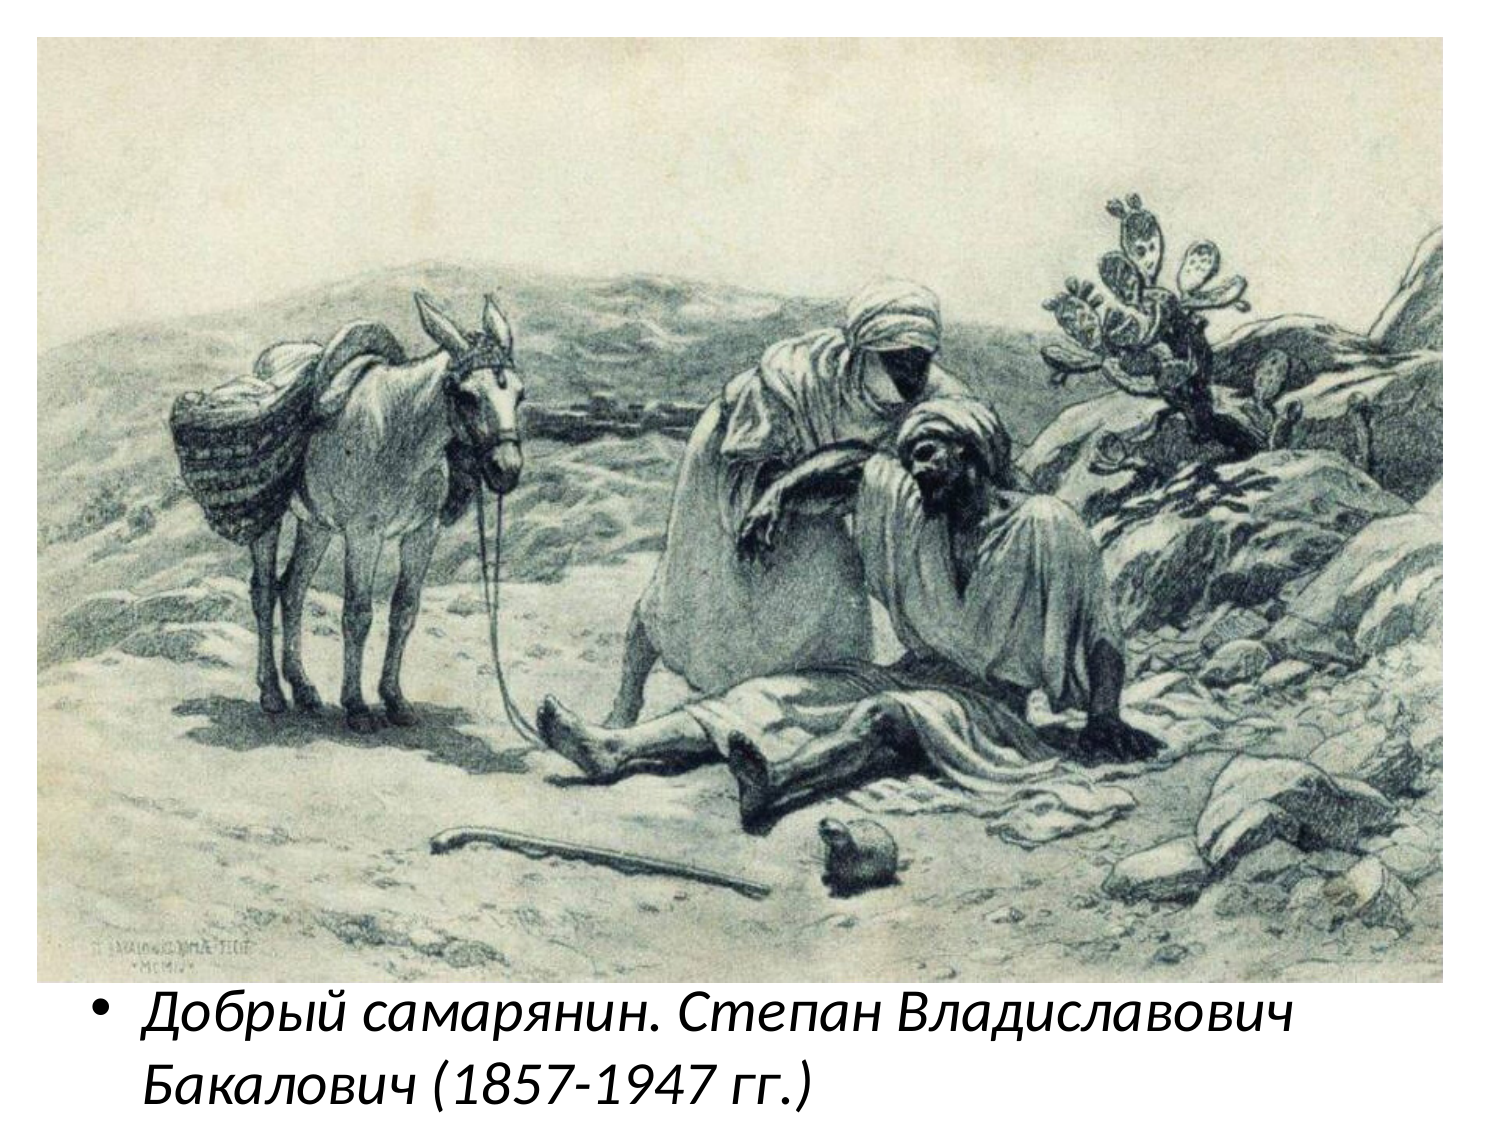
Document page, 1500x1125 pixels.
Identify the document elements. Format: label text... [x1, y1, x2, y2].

picture [37, 37, 1443, 984]
list Добрый самарянин. Степан Владиславович Бакалович (1857-1947 гг.) [75, 991, 1425, 1125]
